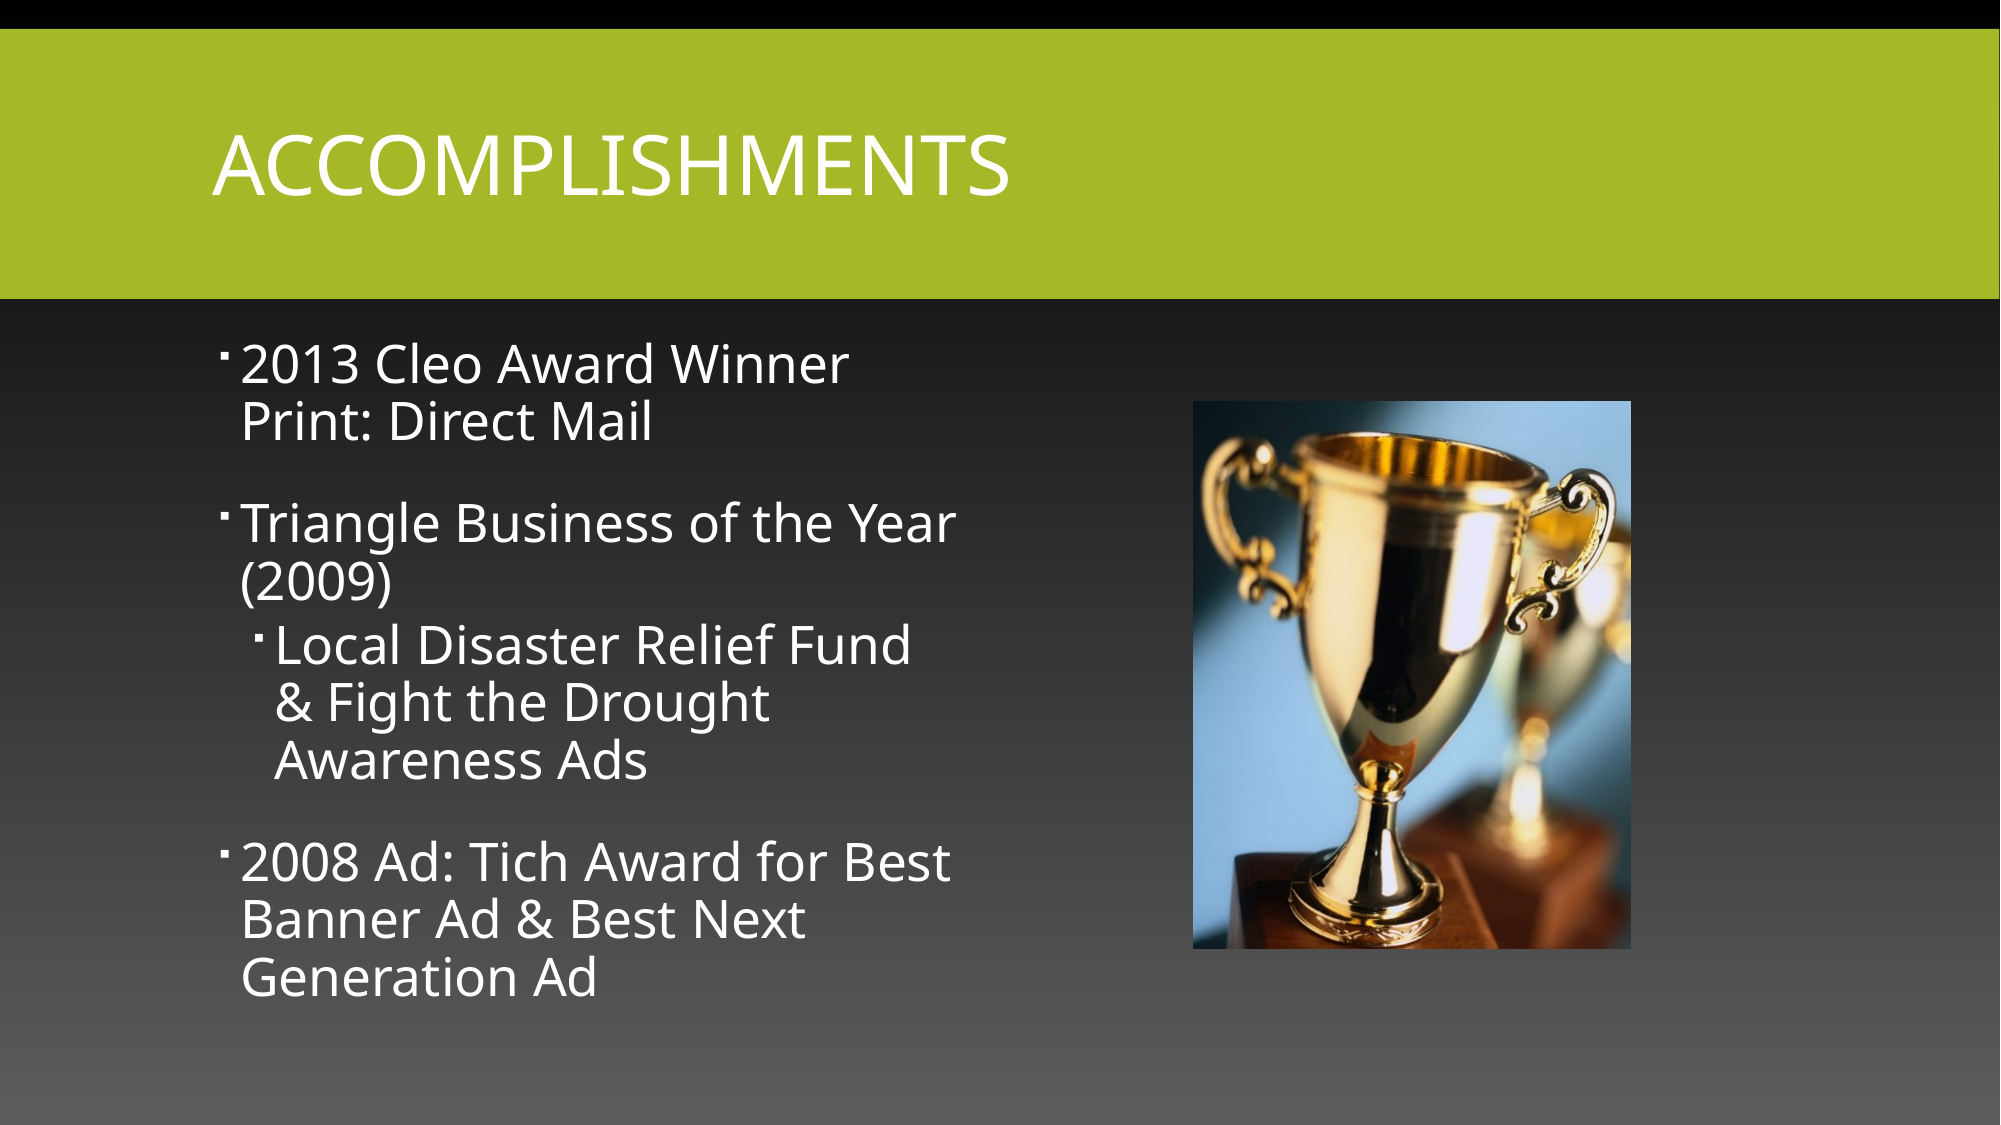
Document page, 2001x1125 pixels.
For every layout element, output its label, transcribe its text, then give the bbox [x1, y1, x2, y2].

title Accomplishments [197, 46, 1803, 295]
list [1193, 401, 1631, 949]
list 2013 Cleo Award Winner Print: Direct Mail Triangle Business of the Year (2009) Local Disaster Relief Fund & Fight the Drought Awareness Ads 2008 Ad: Tich Award for Best Banner Ad & Best Next Generation Ad [197, 329, 978, 1020]
